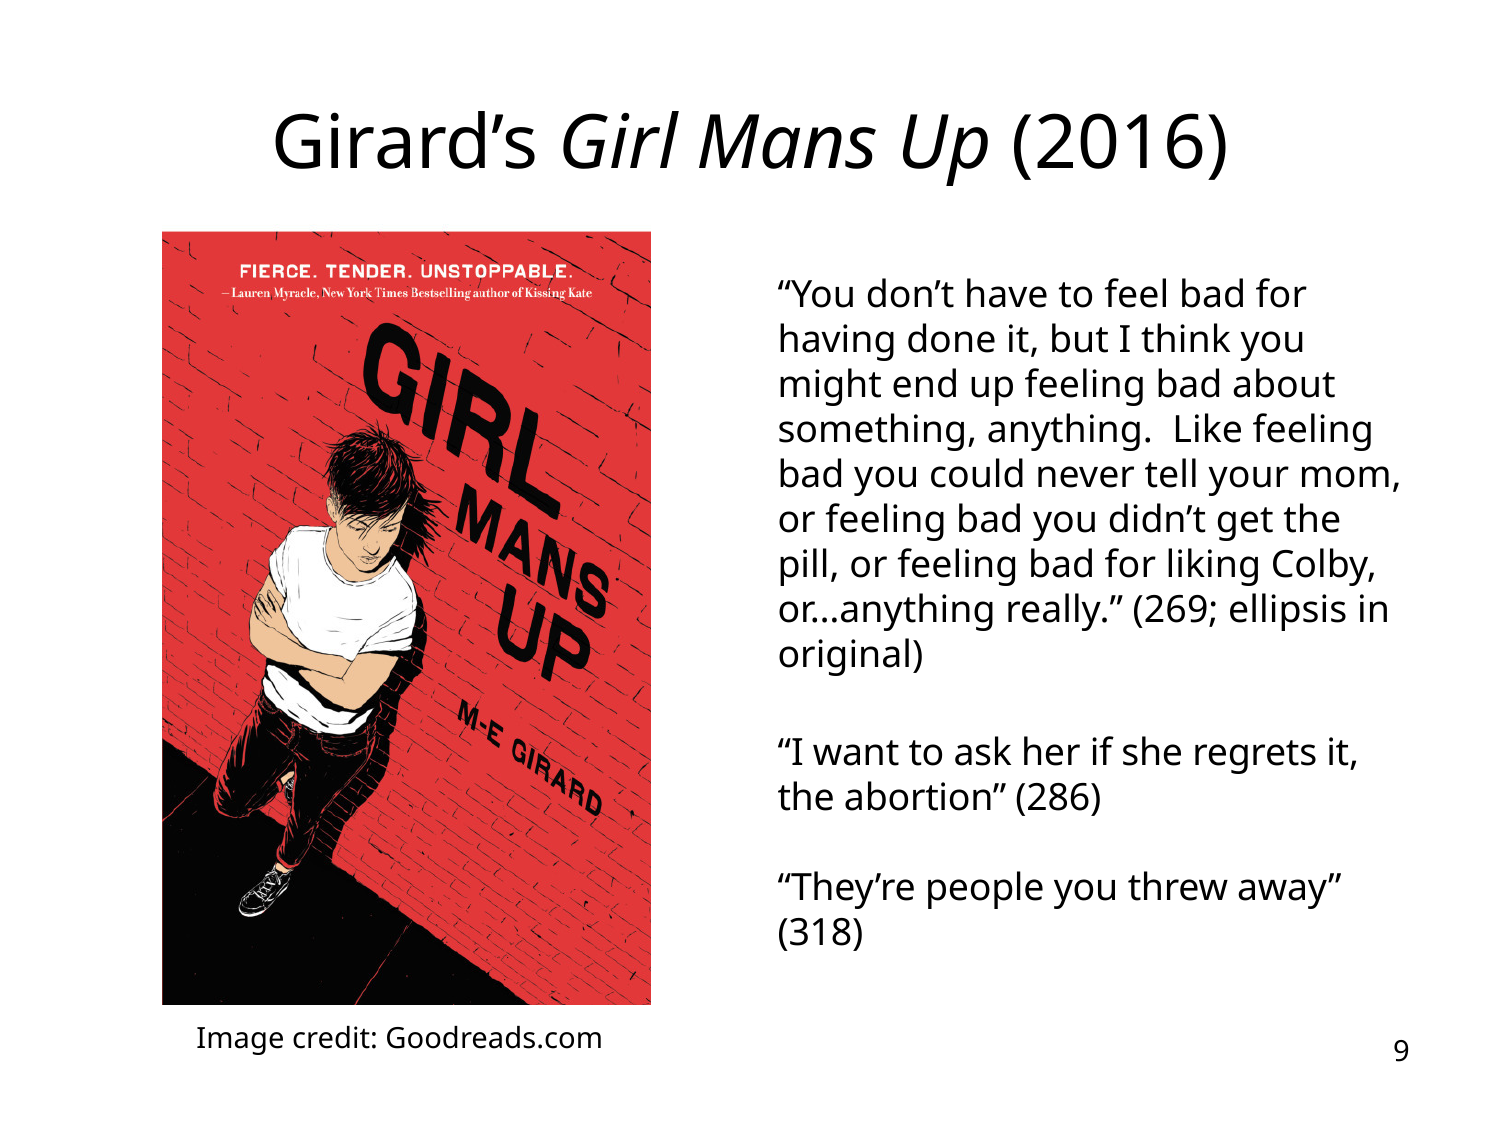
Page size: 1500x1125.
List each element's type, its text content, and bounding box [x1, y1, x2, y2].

title Girard’s Girl Mans Up (2016) [74, 44, 1426, 233]
list “You don’t have to feel bad for having done it, but I think you might end up feeling bad about something, anything. Like feeling bad you could never tell your mom, or feeling bad you didn’t get the pill, or feeling bad for liking Colby, or…anything really.” (269; ellipsis in original) “I want to ask her if she regrets it, the abortion” (286) “They’re people you threw away” (318) [762, 262, 1426, 1006]
text_box Image credit: Goodreads.com [150, 1012, 650, 1063]
slide_number 9 [1074, 1024, 1426, 1103]
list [162, 224, 651, 1006]
